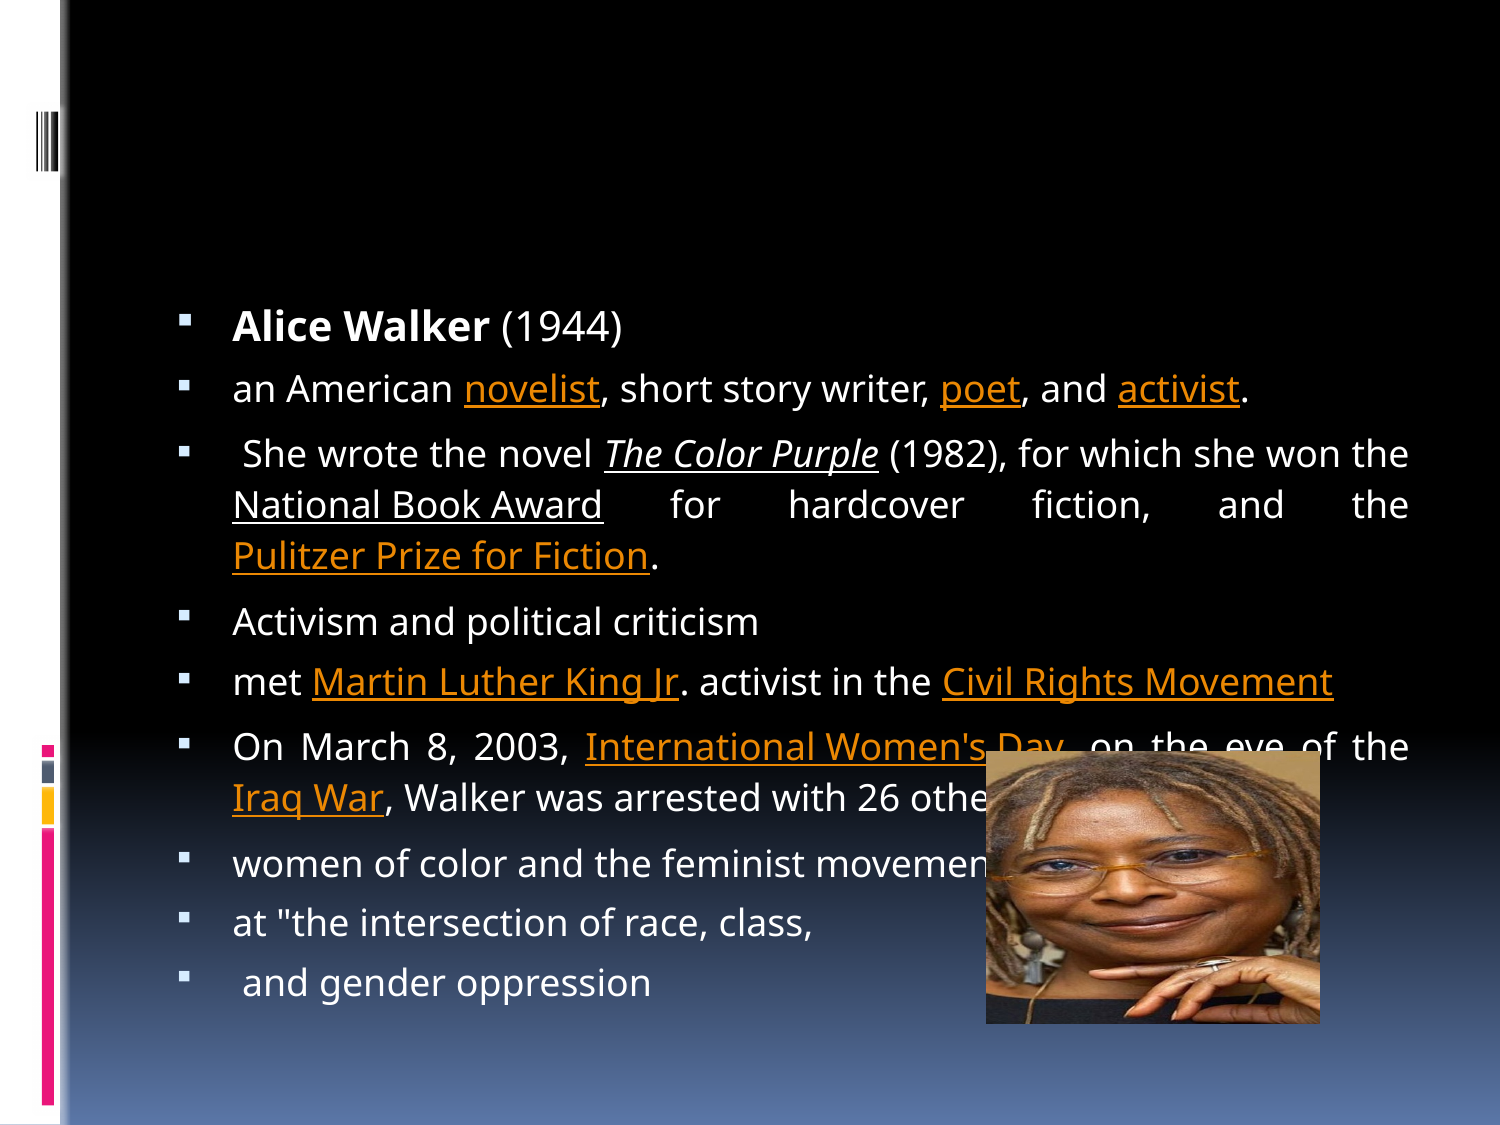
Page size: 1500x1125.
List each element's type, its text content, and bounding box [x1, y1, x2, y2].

picture [985, 751, 1321, 1024]
list Alice Walker (1944) an American novelist, short story writer, poet, and activist. She wrote the novel The Color Purple (1982), for which she won the National Book Award for hardcover fiction, and the Pulitzer Prize for Fiction. Activism and political criticism met Martin Luther King Jr. activist in the Civil Rights Movement On March 8, 2003, International Women's Day, on the eve of the Iraq War, Walker was arrested with 26 others women of color and the feminist movement at "the intersection of race, class, and gender oppression [150, 292, 1425, 1043]
